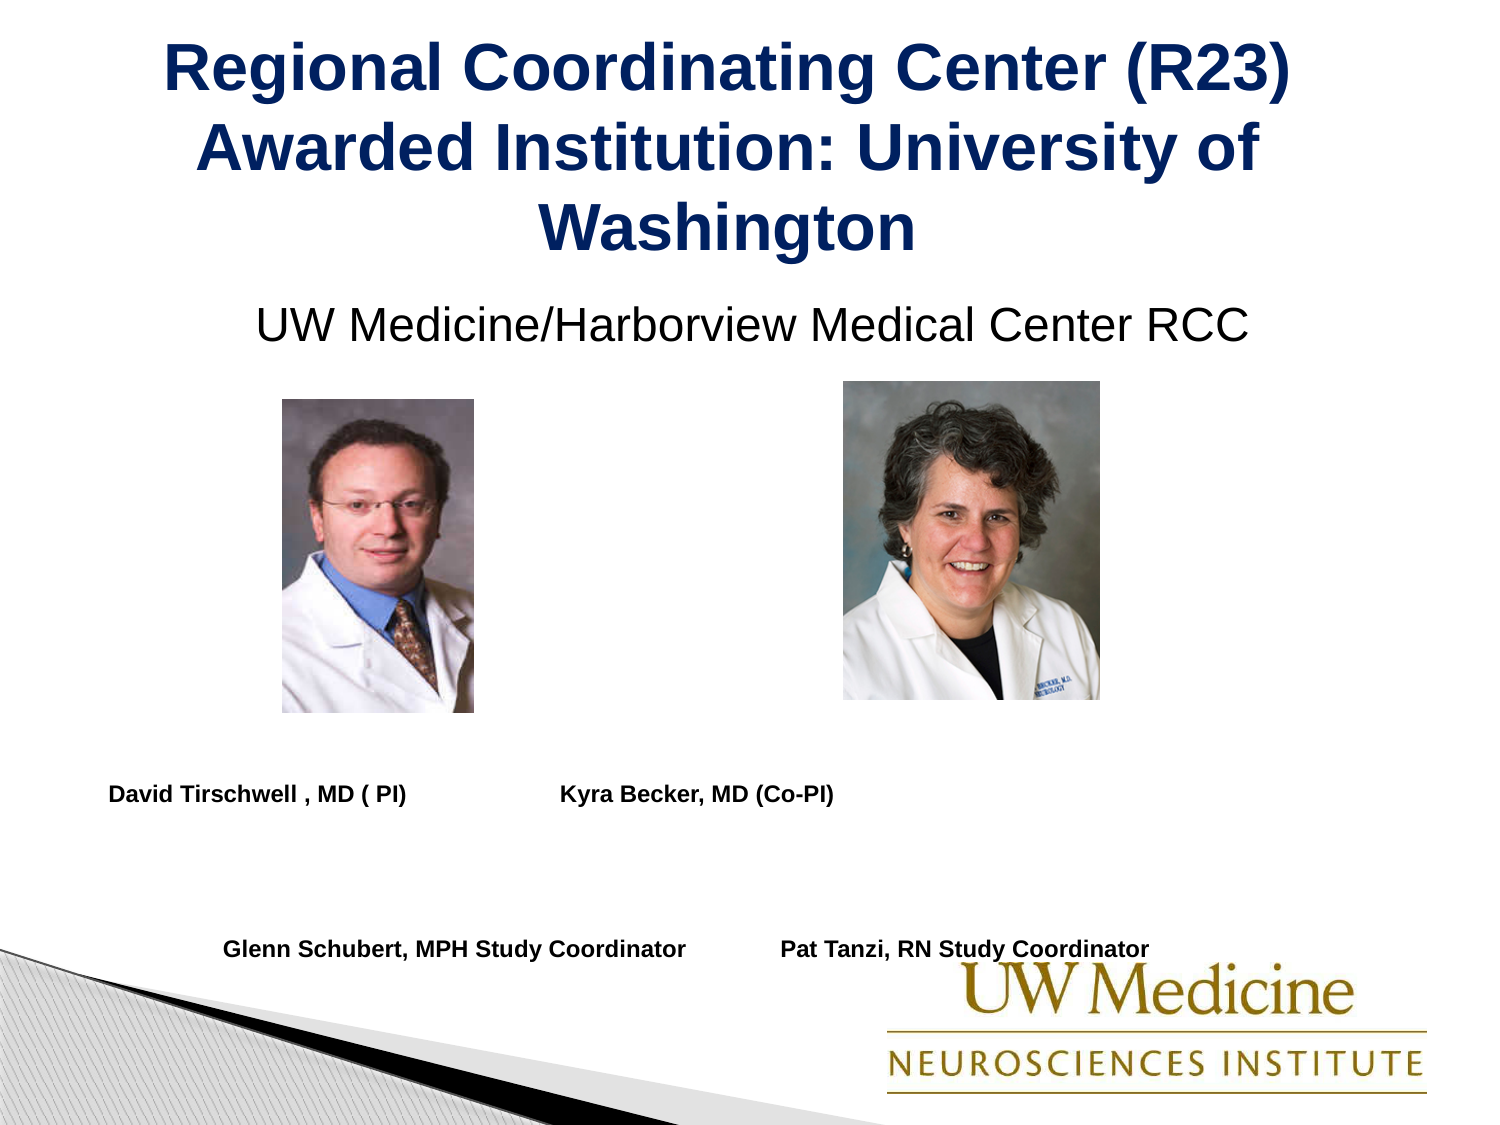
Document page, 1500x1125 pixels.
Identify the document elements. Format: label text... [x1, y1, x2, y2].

list UW Medicine/Harborview Medical Center RCC David Tirschwell , MD ( PI) Kyra Becker, MD (Co-PI) Glenn Schubert, MPH Study Coordinator Pat Tanzi, RN Study Coordinator [76, 285, 1427, 1029]
picture [887, 962, 1427, 1095]
title Regional Coordinating Center (R23) Awarded Institution: University of Washington [0, 50, 1460, 238]
picture [282, 399, 474, 713]
picture [843, 381, 1101, 701]
